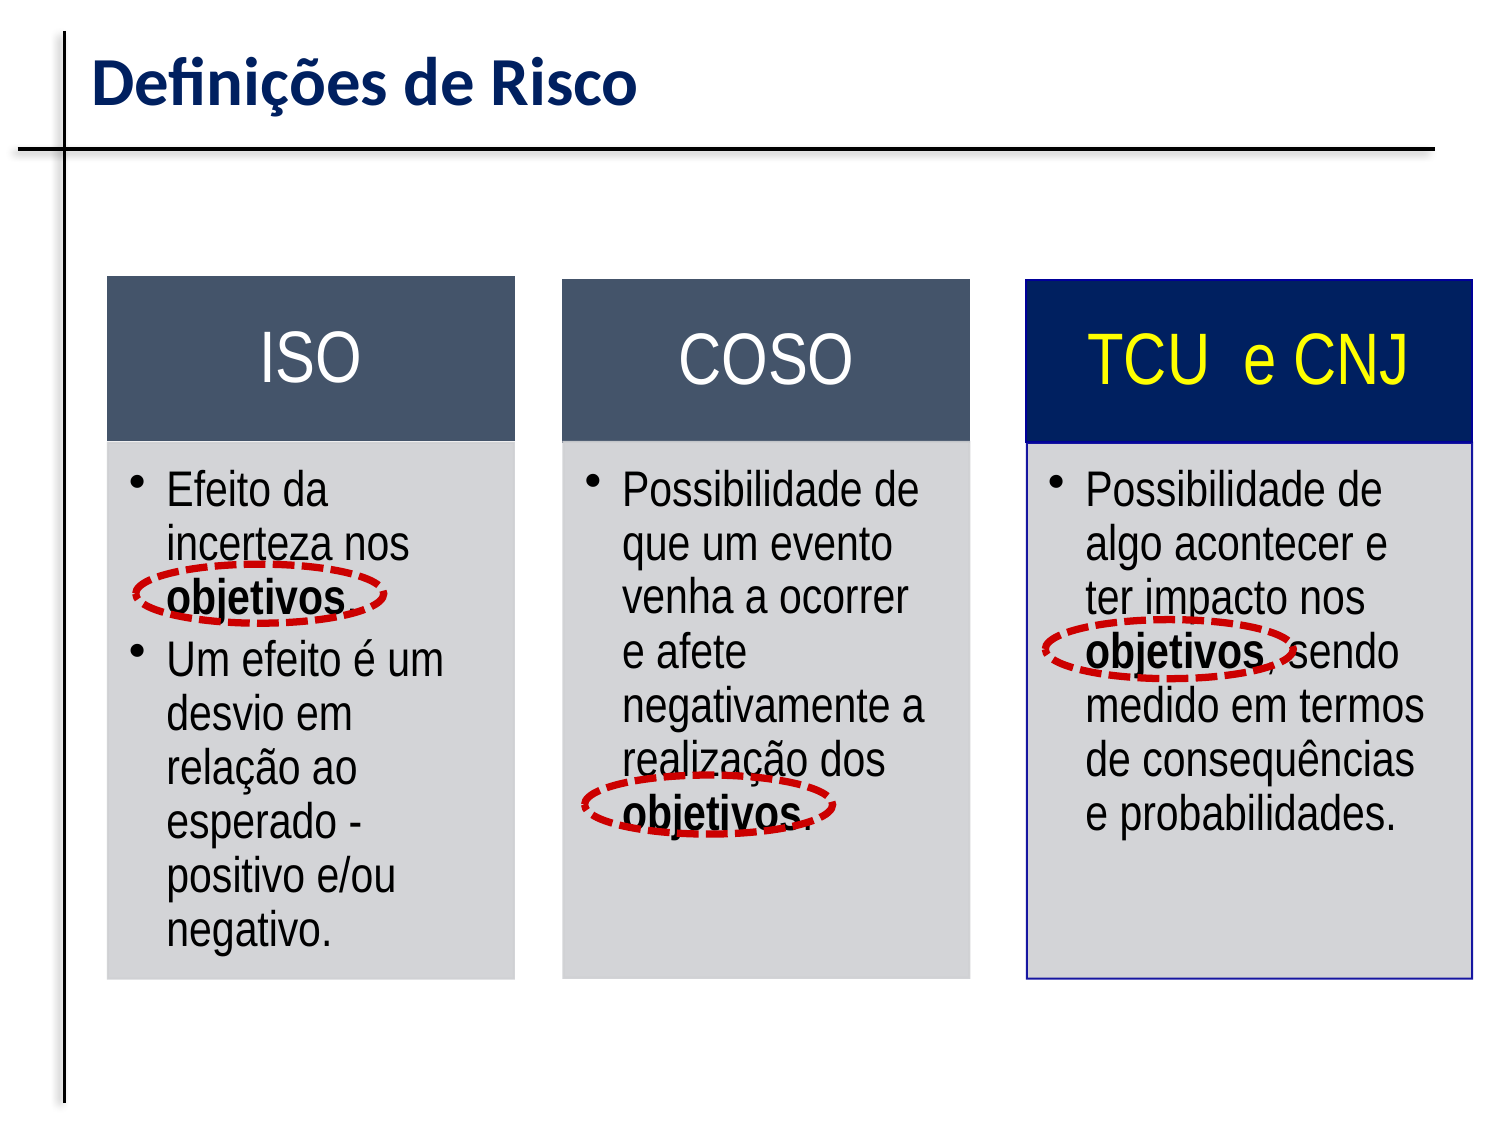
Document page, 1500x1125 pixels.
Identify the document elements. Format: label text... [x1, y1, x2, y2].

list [100, 255, 1473, 1002]
title Definições de Risco [76, 18, 1427, 149]
